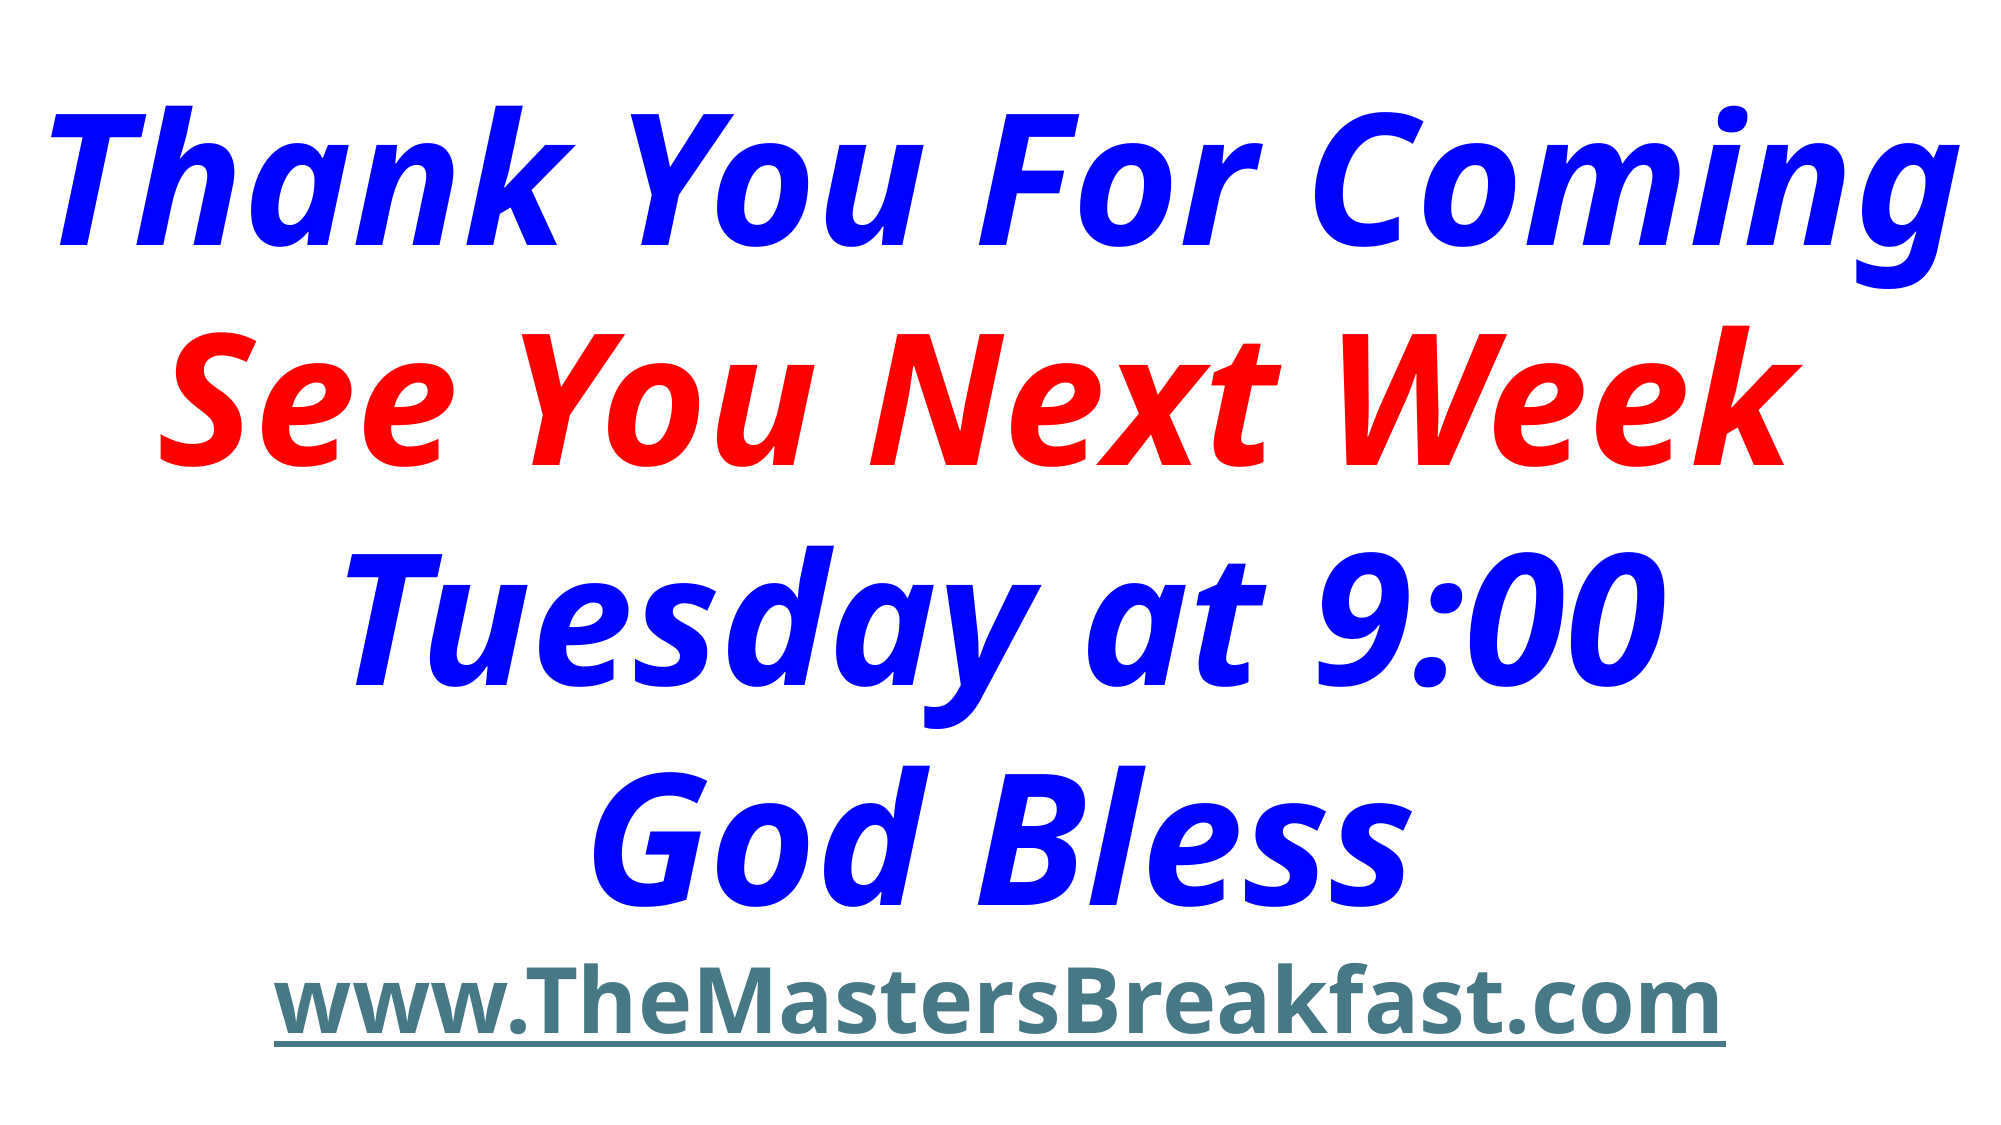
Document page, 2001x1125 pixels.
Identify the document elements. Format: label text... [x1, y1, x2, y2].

text_box Thank You For Coming See You Next Week Tuesday at 9:00 God Bless www.TheMastersBreakfast.com [0, 55, 2000, 1075]
